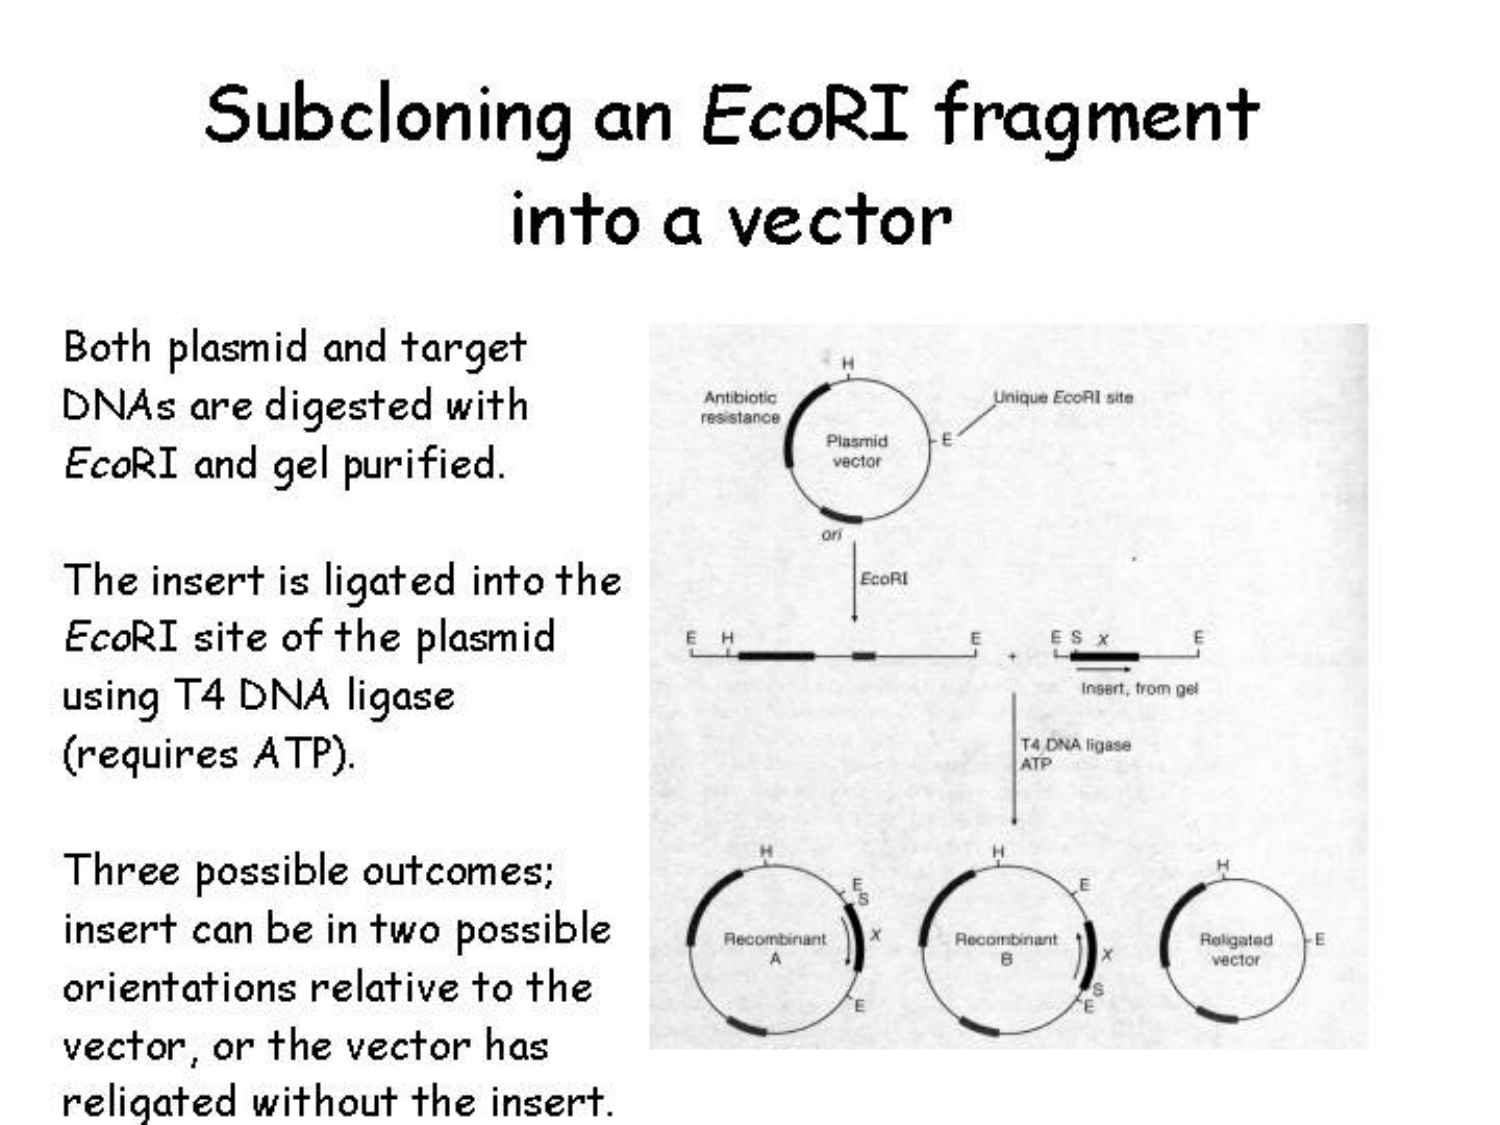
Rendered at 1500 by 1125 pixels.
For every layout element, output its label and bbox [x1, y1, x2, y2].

list [0, 0, 1500, 1125]
